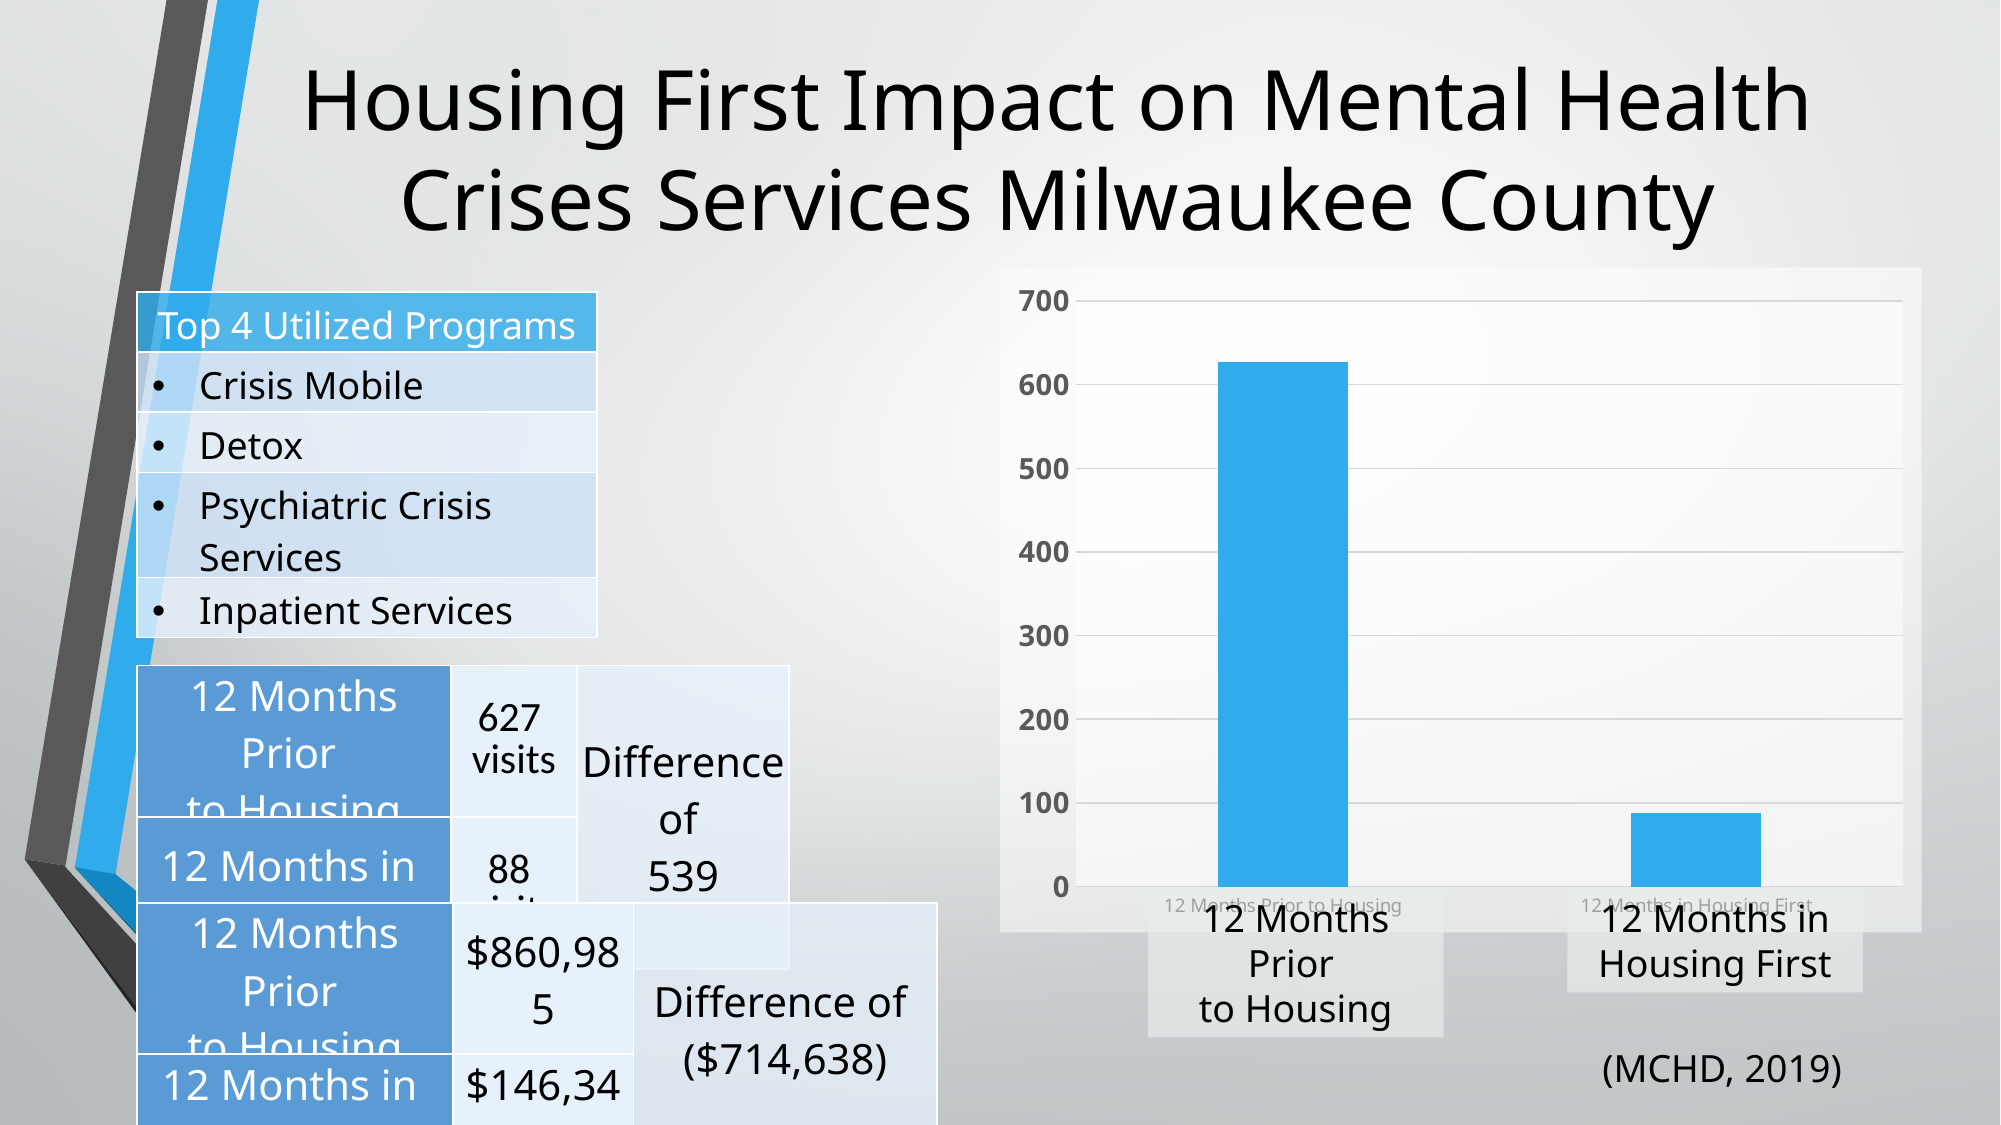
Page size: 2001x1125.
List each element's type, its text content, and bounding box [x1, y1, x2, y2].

chart [999, 267, 1922, 933]
table_header Difference of 539 [578, 666, 788, 902]
table_header $860,985 [454, 904, 633, 1053]
table_cell Detox [138, 413, 596, 472]
table_header 12 Months Prior to Housing [138, 904, 452, 1053]
table_cell $146,347 [454, 1055, 633, 1125]
title Housing First Impact on Mental Health Crises Services Milwaukee County [243, 26, 1873, 268]
table_cell Inpatient Services [138, 578, 596, 637]
table_cell Psychiatric Crisis Services [138, 473, 596, 577]
table_cell 12 Months in Housing First [138, 818, 450, 902]
table_header Top 4 Utilized Programs [138, 293, 596, 351]
text_box (MCHD, 2019) [1587, 1037, 1885, 1098]
table_header 12 Months Prior to Housing [138, 666, 450, 816]
table_header Difference of ($714,638) [634, 904, 936, 1125]
table_cell 12 Months in Housing First [138, 1055, 452, 1125]
table_header 627 visits [452, 666, 576, 816]
text_box 12 Months Prior to Housing [1148, 933, 1444, 1038]
text_box 12 Months in Housing First [1567, 933, 1863, 993]
table_cell 88 visits [452, 818, 576, 902]
table_cell Crisis Mobile [138, 353, 596, 411]
